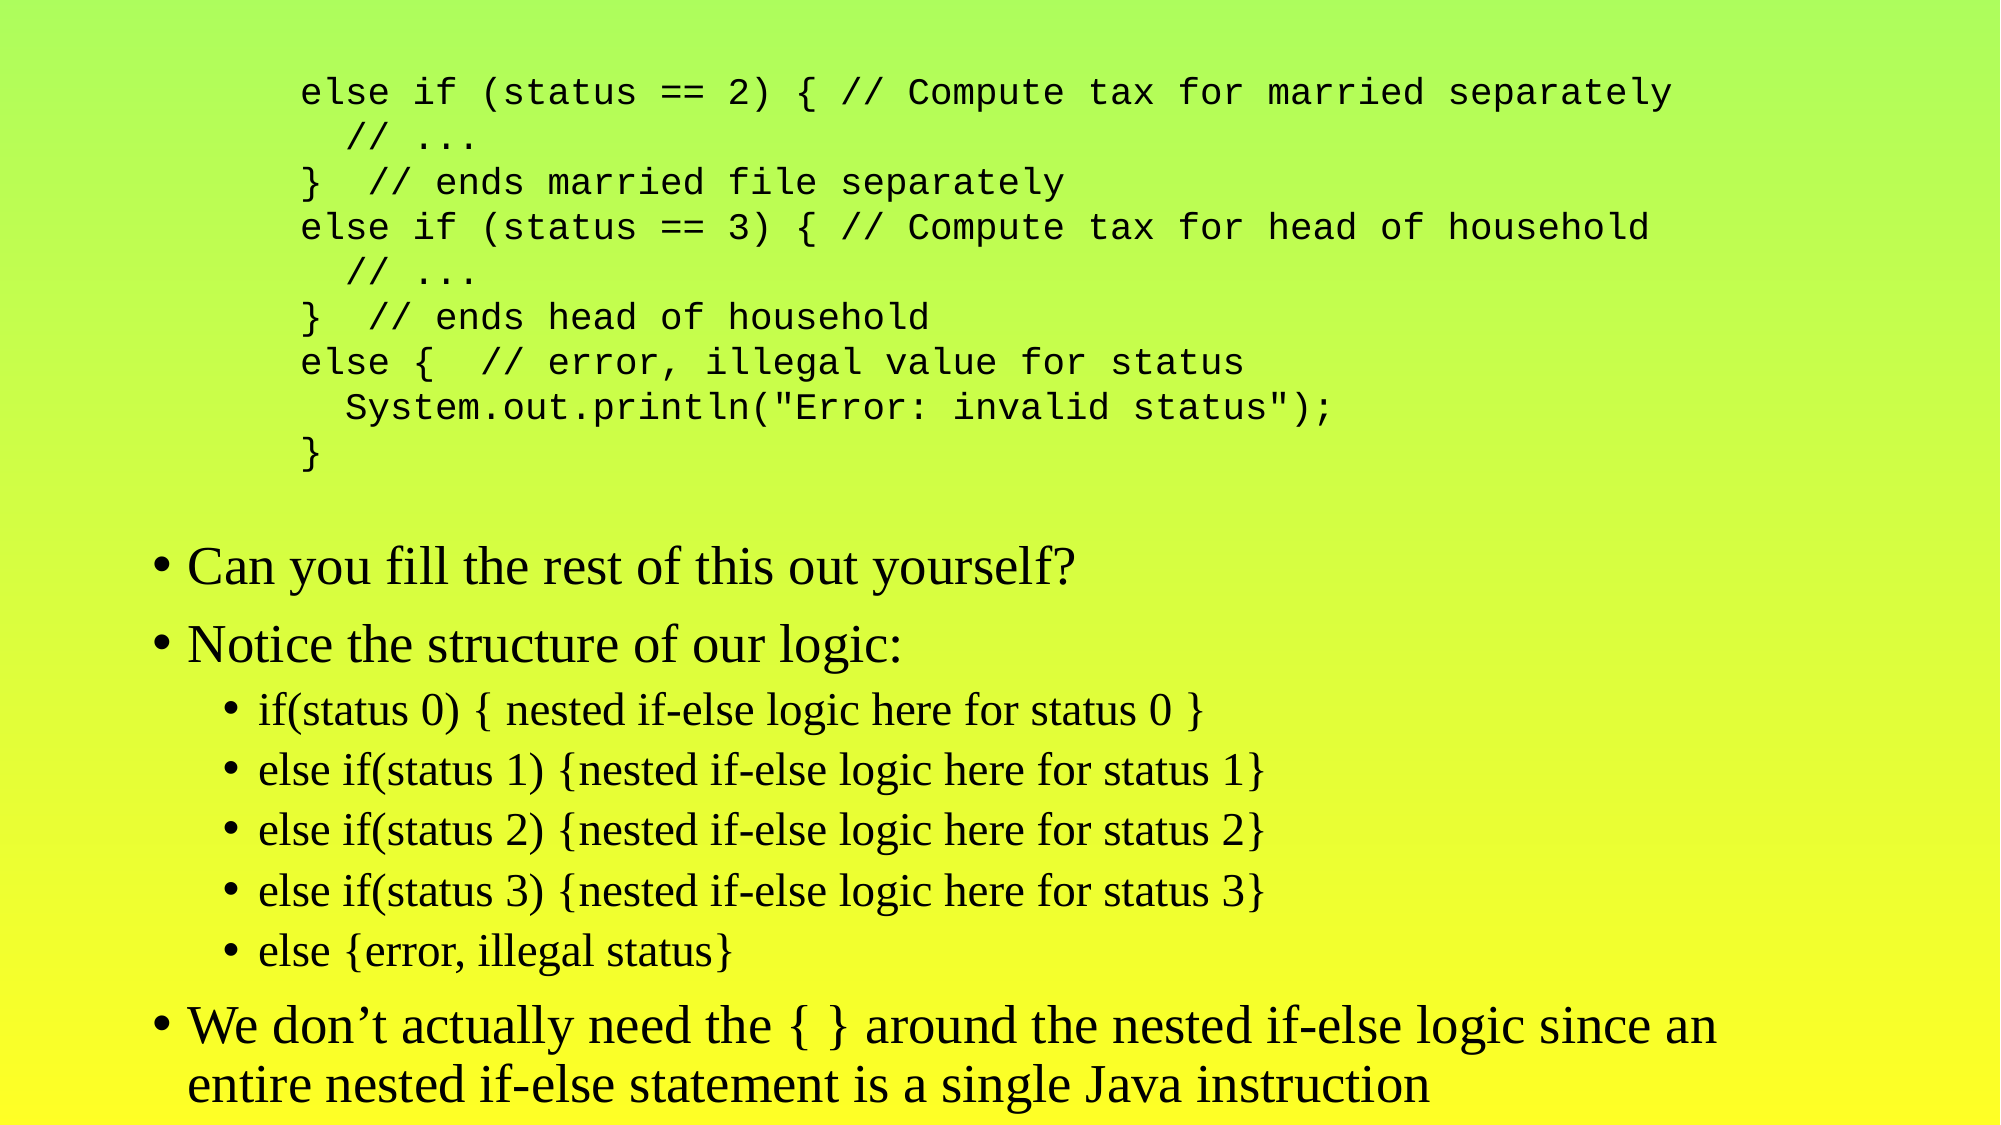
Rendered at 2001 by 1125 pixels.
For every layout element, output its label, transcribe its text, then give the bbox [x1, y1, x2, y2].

text_box else if (status == 2) { // Compute tax for married separately // ... } // ends married file separately else if (status == 3) { // Compute tax for head of household // ... } // ends head of household else { // error, illegal value for status System.out.println("Error: invalid status"); } [195, 59, 1688, 525]
list Can you fill the rest of this out yourself? Notice the structure of our logic: if(status 0) { nested if-else logic here for status 0 } else if(status 1) {nested if-else logic here for status 1} else if(status 2) {nested if-else logic here for status 2} else if(status 3) {nested if-else logic here for status 3} else {error, illegal status} We don’t actually need the { } around the nested if-else logic since an entire nested if-else statement is a single Java instruction [137, 529, 1863, 1125]
